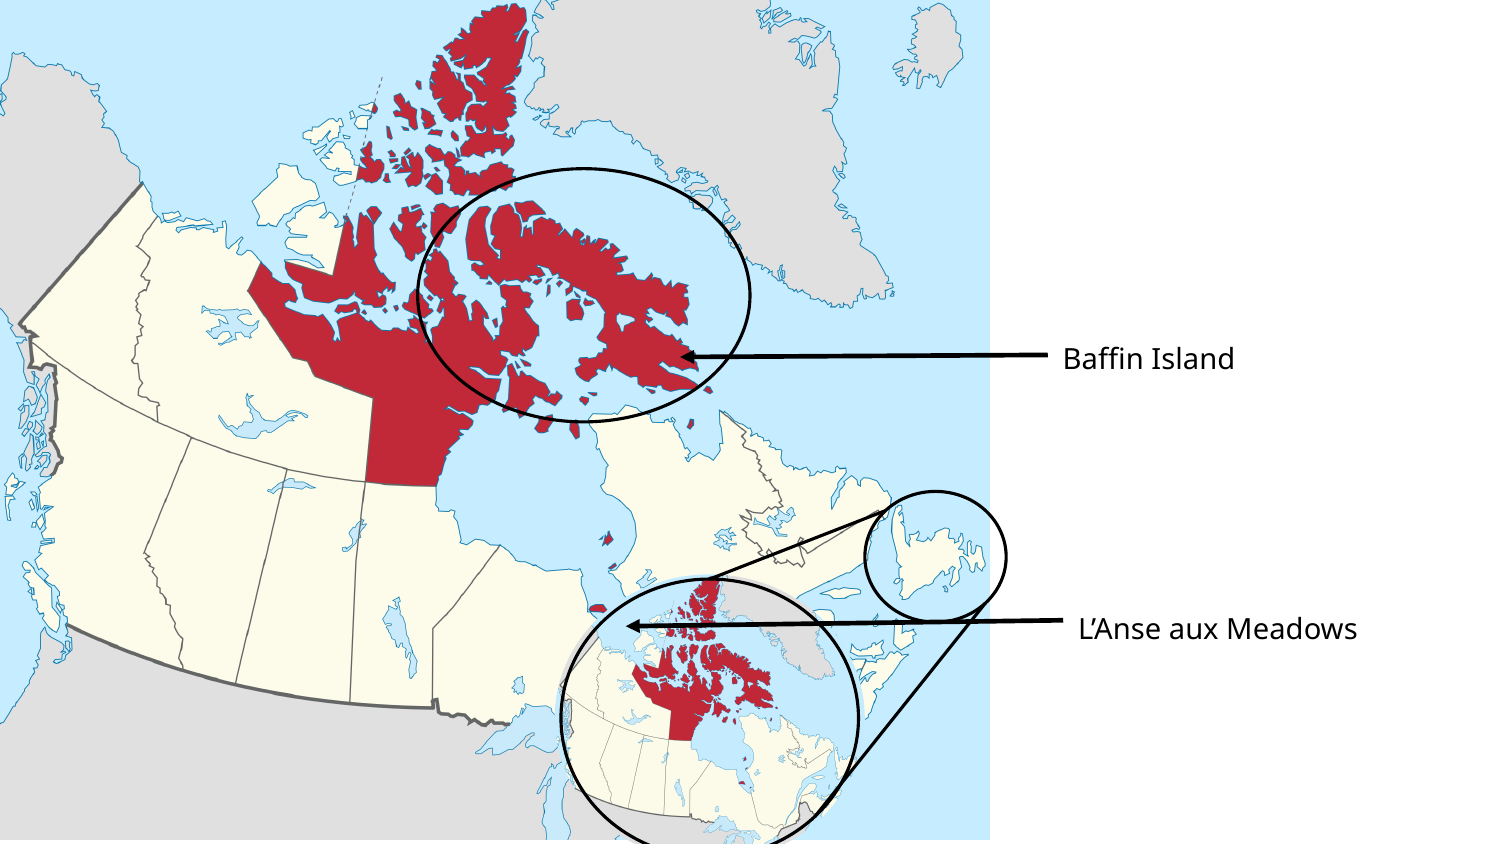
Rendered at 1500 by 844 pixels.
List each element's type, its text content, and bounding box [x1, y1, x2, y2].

text_box Baffin Island [1047, 325, 1259, 387]
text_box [991, 620, 1064, 627]
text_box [814, 602, 986, 817]
picture [0, 0, 990, 844]
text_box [625, 620, 809, 627]
text_box [994, 520, 1007, 594]
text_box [679, 354, 1048, 358]
text_box L’Anse aux Meadows [1063, 589, 1500, 651]
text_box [709, 510, 886, 580]
